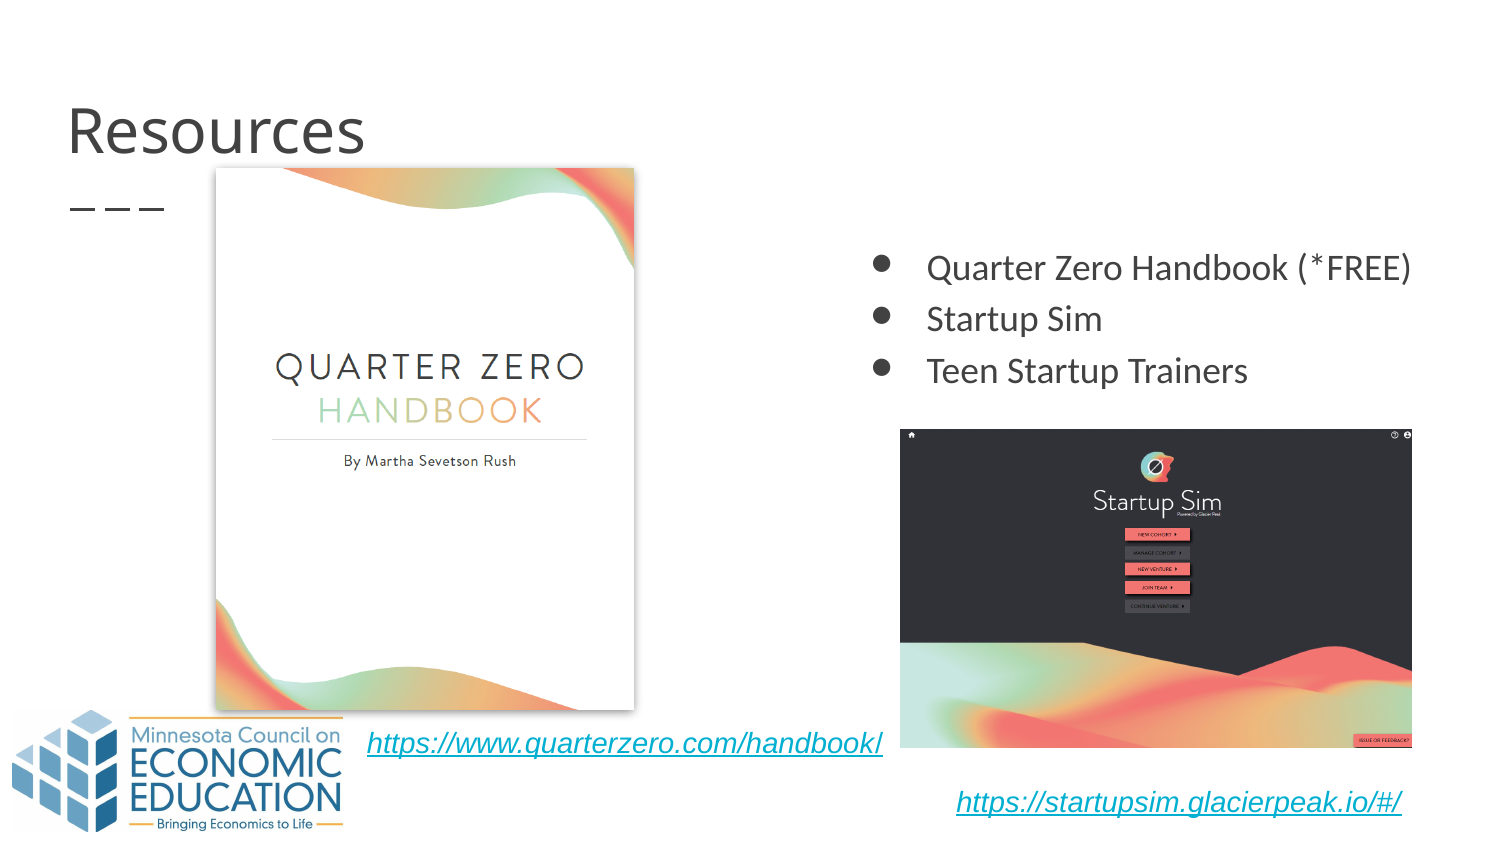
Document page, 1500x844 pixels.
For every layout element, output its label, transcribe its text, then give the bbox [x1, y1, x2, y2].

list Quarter Zero Handbook (*FREE) Startup Sim Teen Startup Trainers [836, 220, 1474, 730]
text_box https://www.quarterzero.com/handbook/ [351, 709, 1052, 775]
picture [12, 168, 634, 832]
picture [899, 429, 1412, 748]
text_box https://startupsim.glacierpeak.io/#/ [941, 768, 1434, 834]
title Resources [51, 61, 1449, 182]
